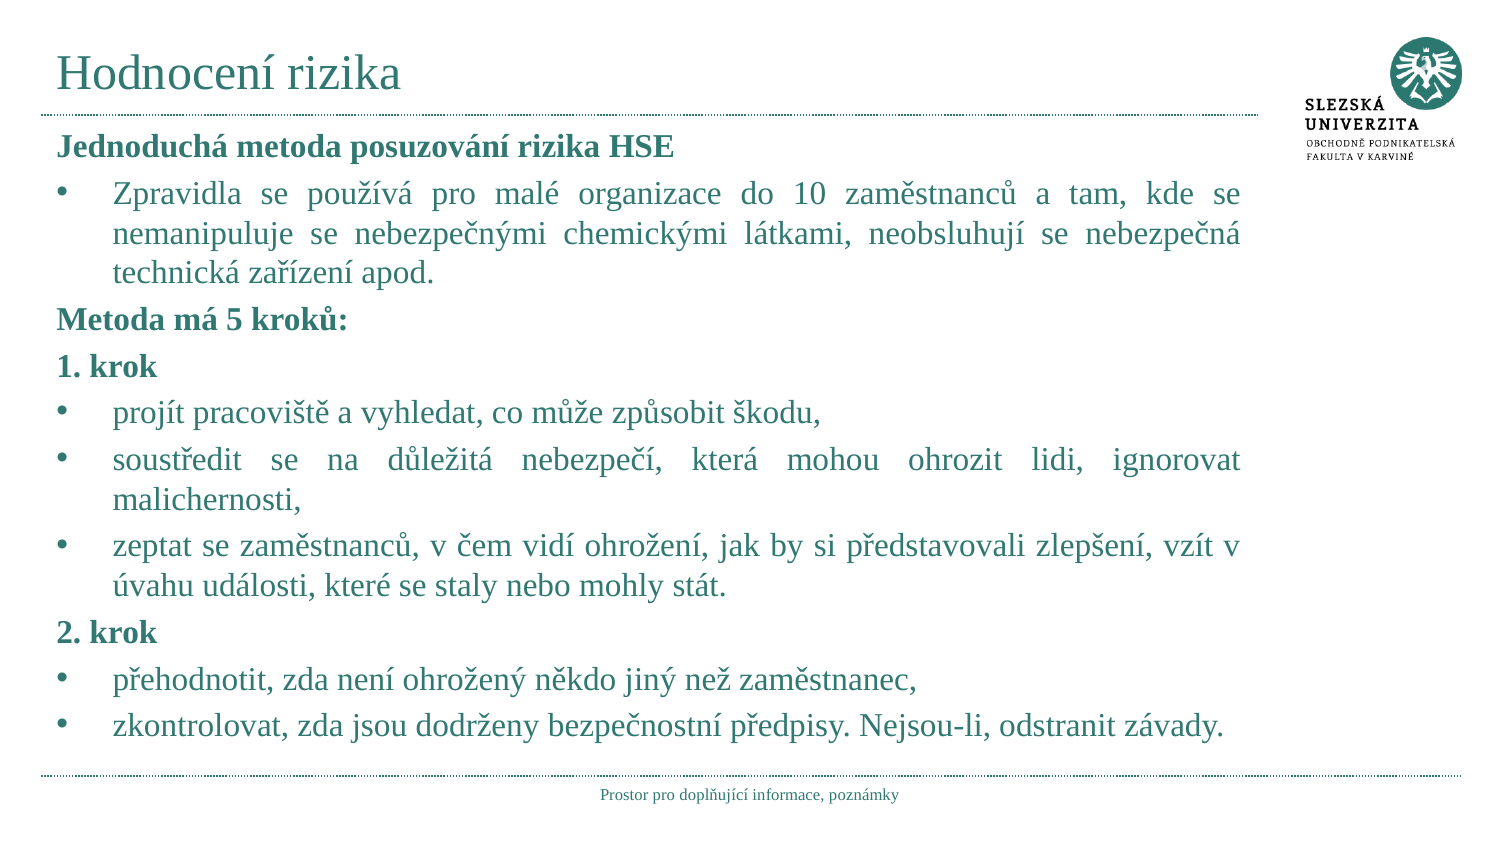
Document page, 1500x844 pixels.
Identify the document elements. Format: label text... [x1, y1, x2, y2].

picture [1305, 37, 1462, 160]
title Hodnocení rizika [41, 32, 1034, 116]
text_box Prostor pro doplňující informace, poznámky [442, 776, 1058, 811]
text_box Jednoduchá metoda posuzování rizika HSE Zpravidla se používá pro malé organizace do 10 zaměstnanců a tam, kde se nemanipuluje se nebezpečnými chemickými látkami, neobsluhují se nebezpečná technická zařízení apod. Metoda má 5 kroků: 1. krok projít pracoviště a vyhledat, co může způsobit škodu, soustředit se na důležitá nebezpečí, která mohou ohrozit lidi, ignorovat malichernosti, zeptat se zaměstnanců, v čem vidí ohrožení, jak by si představovali zlepšení, vzít v úvahu události, které se staly nebo mohly stát. 2. krok přehodnotit, zda není ohrožený někdo jiný než zaměstnanec, zkontrolovat, zda jsou dodrženy bezpečnostní předpisy. Nejsou-li, odstranit závady. [41, 116, 1258, 625]
